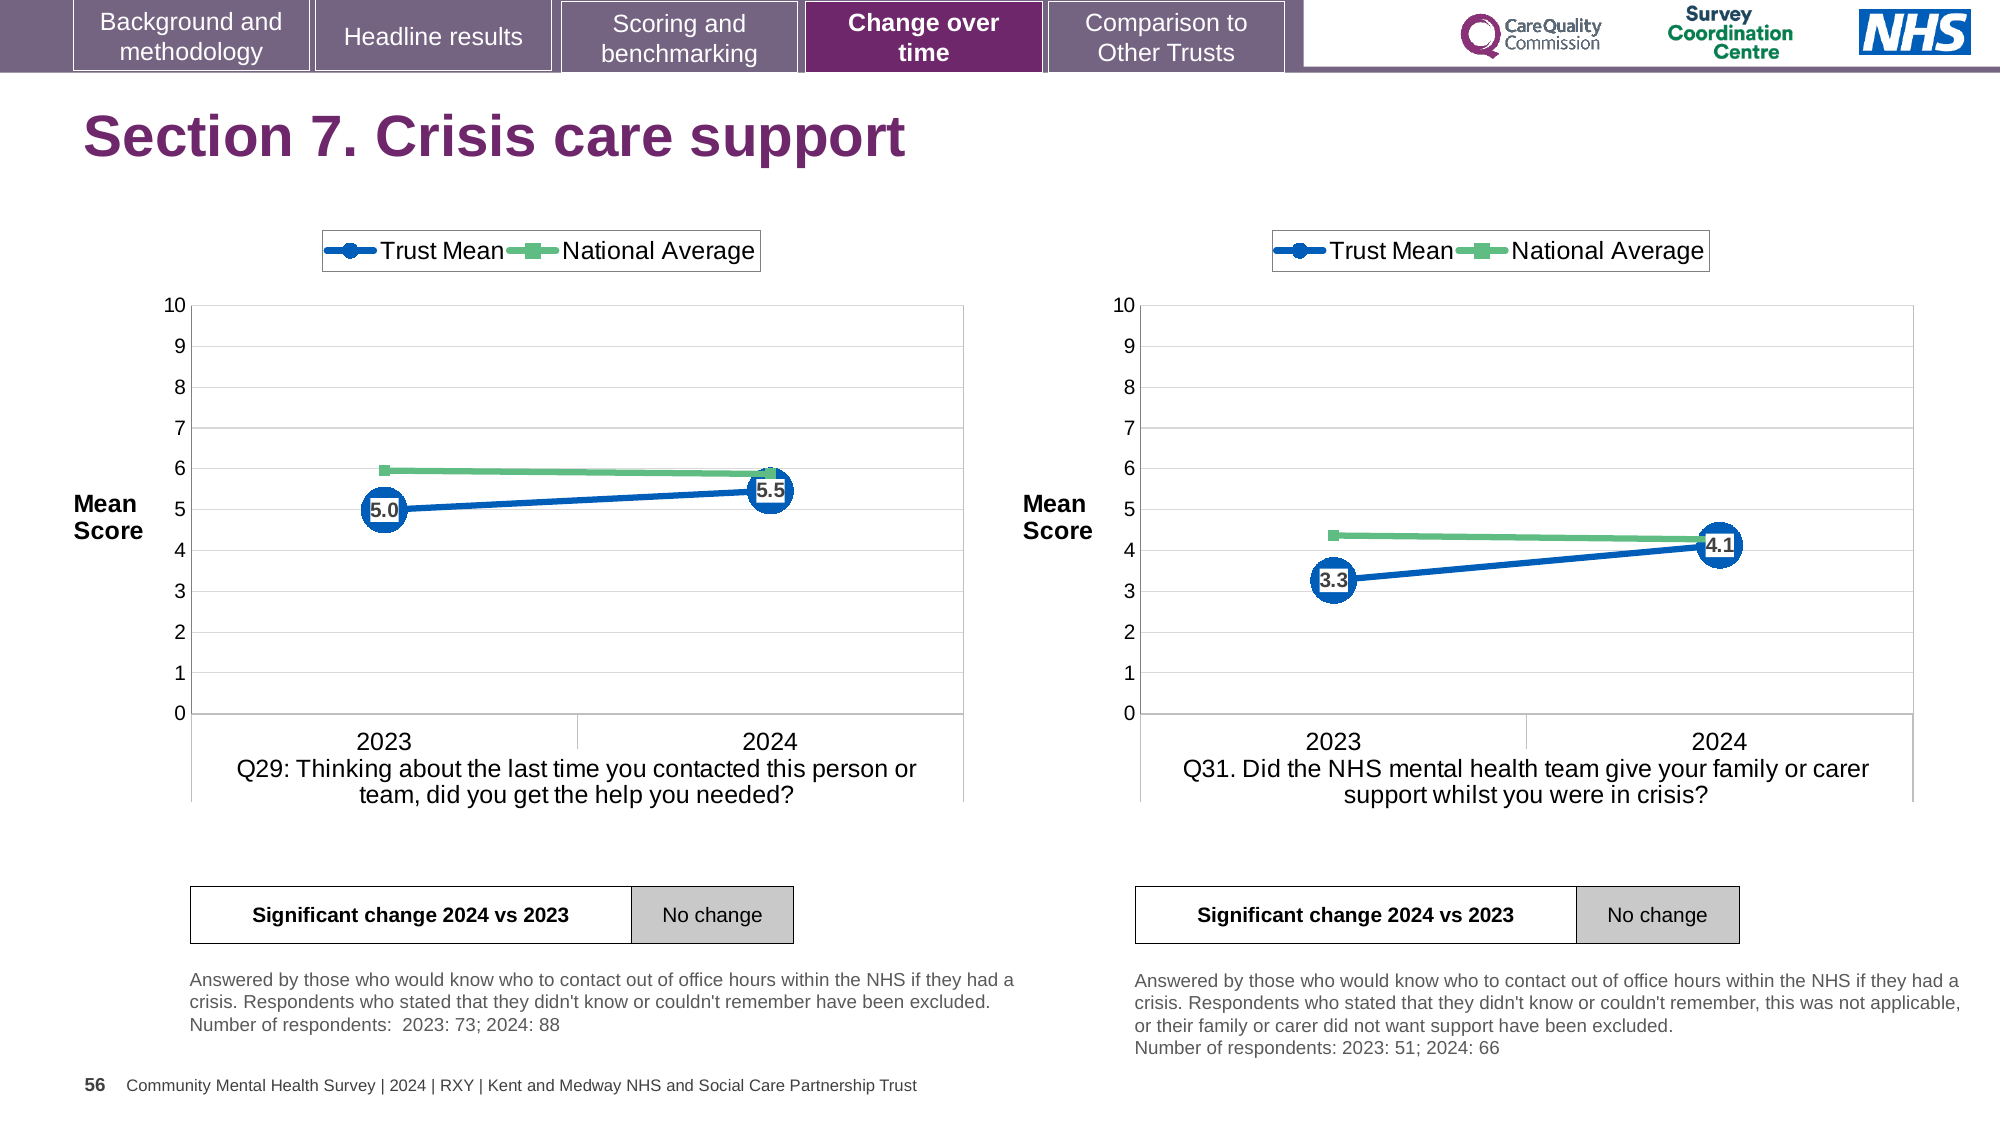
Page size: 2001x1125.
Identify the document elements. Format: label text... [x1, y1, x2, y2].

text_box Answered by those who would know who to contact out of office hours within the NHS if they had a crisis. Respondents who stated that they didn't know or couldn't remember, this was not applicable, or their family or carer did not want support have been excluded. Number of respondents: 2023: 51; 2024: 66 [1119, 960, 1984, 1089]
table_header Significant change 2024 vs 2023 [1136, 887, 1576, 943]
chart [68, 228, 966, 858]
chart [1018, 228, 1916, 858]
title Section 7. Crisis care support [68, 83, 1942, 191]
text_box 56 [84, 1065, 122, 1125]
text_box Answered by those who would know who to contact out of office hours within the NHS if they had a crisis. Respondents who stated that they didn't know or couldn't remember have been excluded. Number of respondents: 2023: 73; 2024: 88 [174, 959, 1039, 1043]
picture [1859, 9, 1971, 55]
table_header No change [1577, 887, 1739, 943]
table_header No change [632, 887, 793, 943]
picture [1460, 13, 1602, 59]
picture [1666, 3, 1794, 61]
table_header Significant change 2024 vs 2023 [191, 887, 631, 943]
